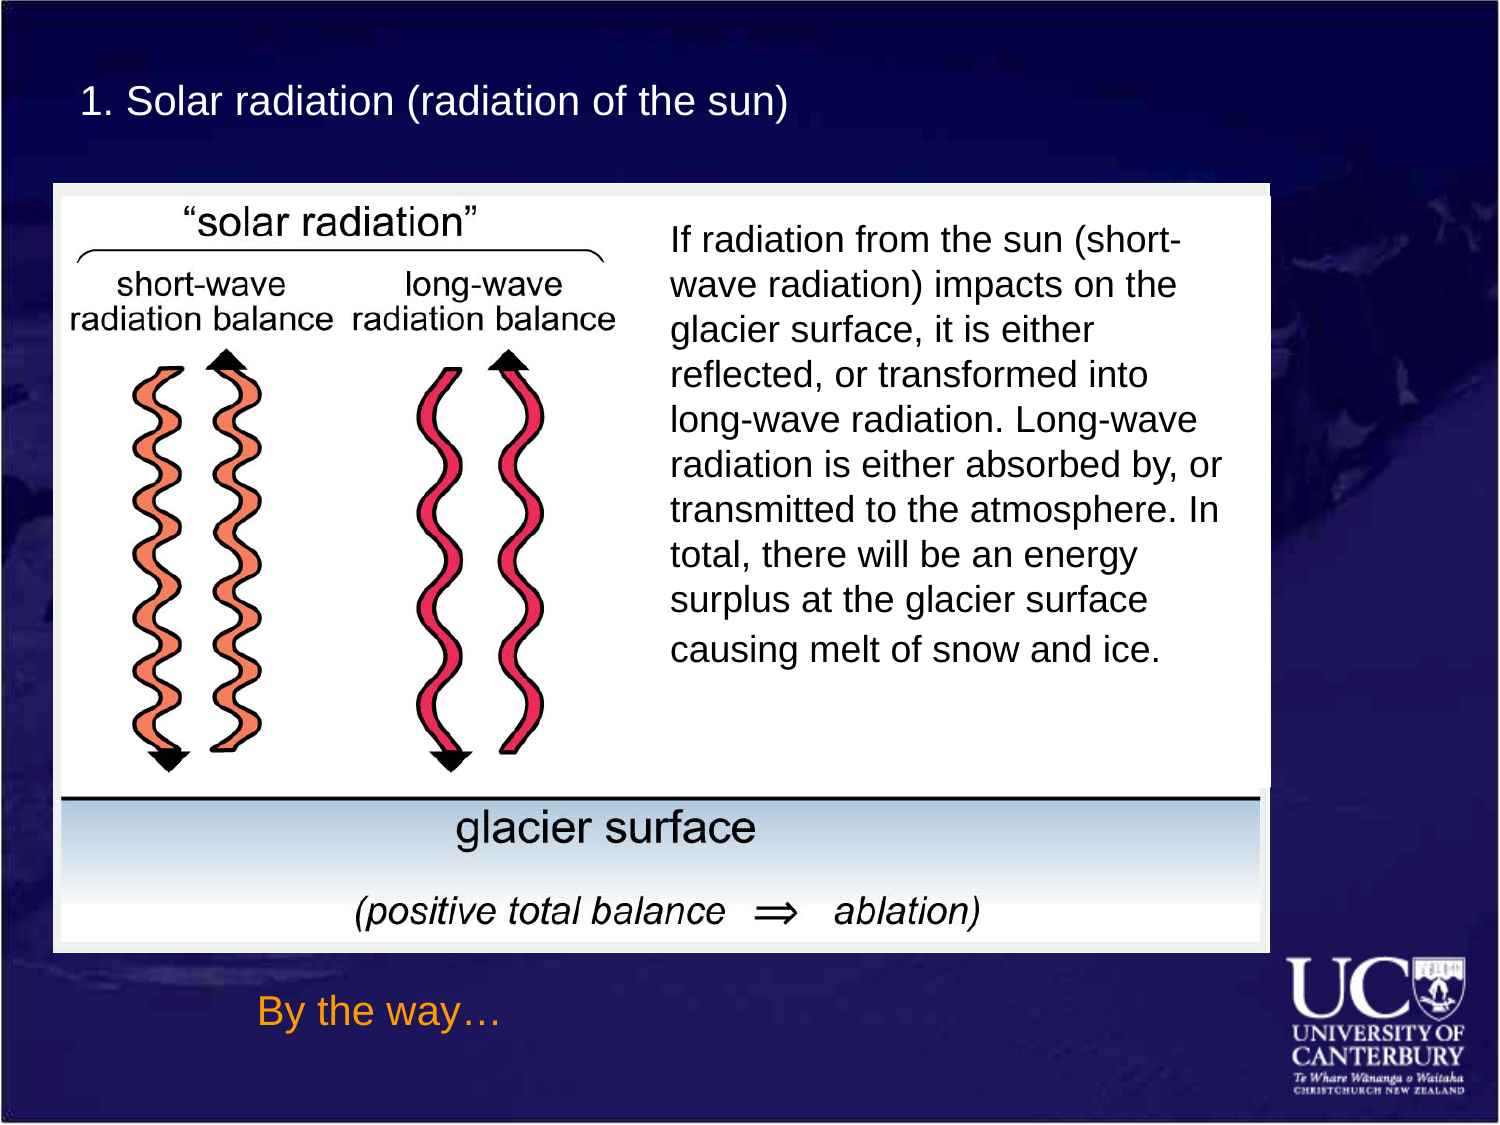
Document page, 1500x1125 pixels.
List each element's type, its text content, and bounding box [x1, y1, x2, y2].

text_box 1. Solar radiation (radiation of the sun) [64, 66, 916, 132]
picture [0, 0, 1500, 1125]
text_box By the way… [242, 976, 987, 1041]
